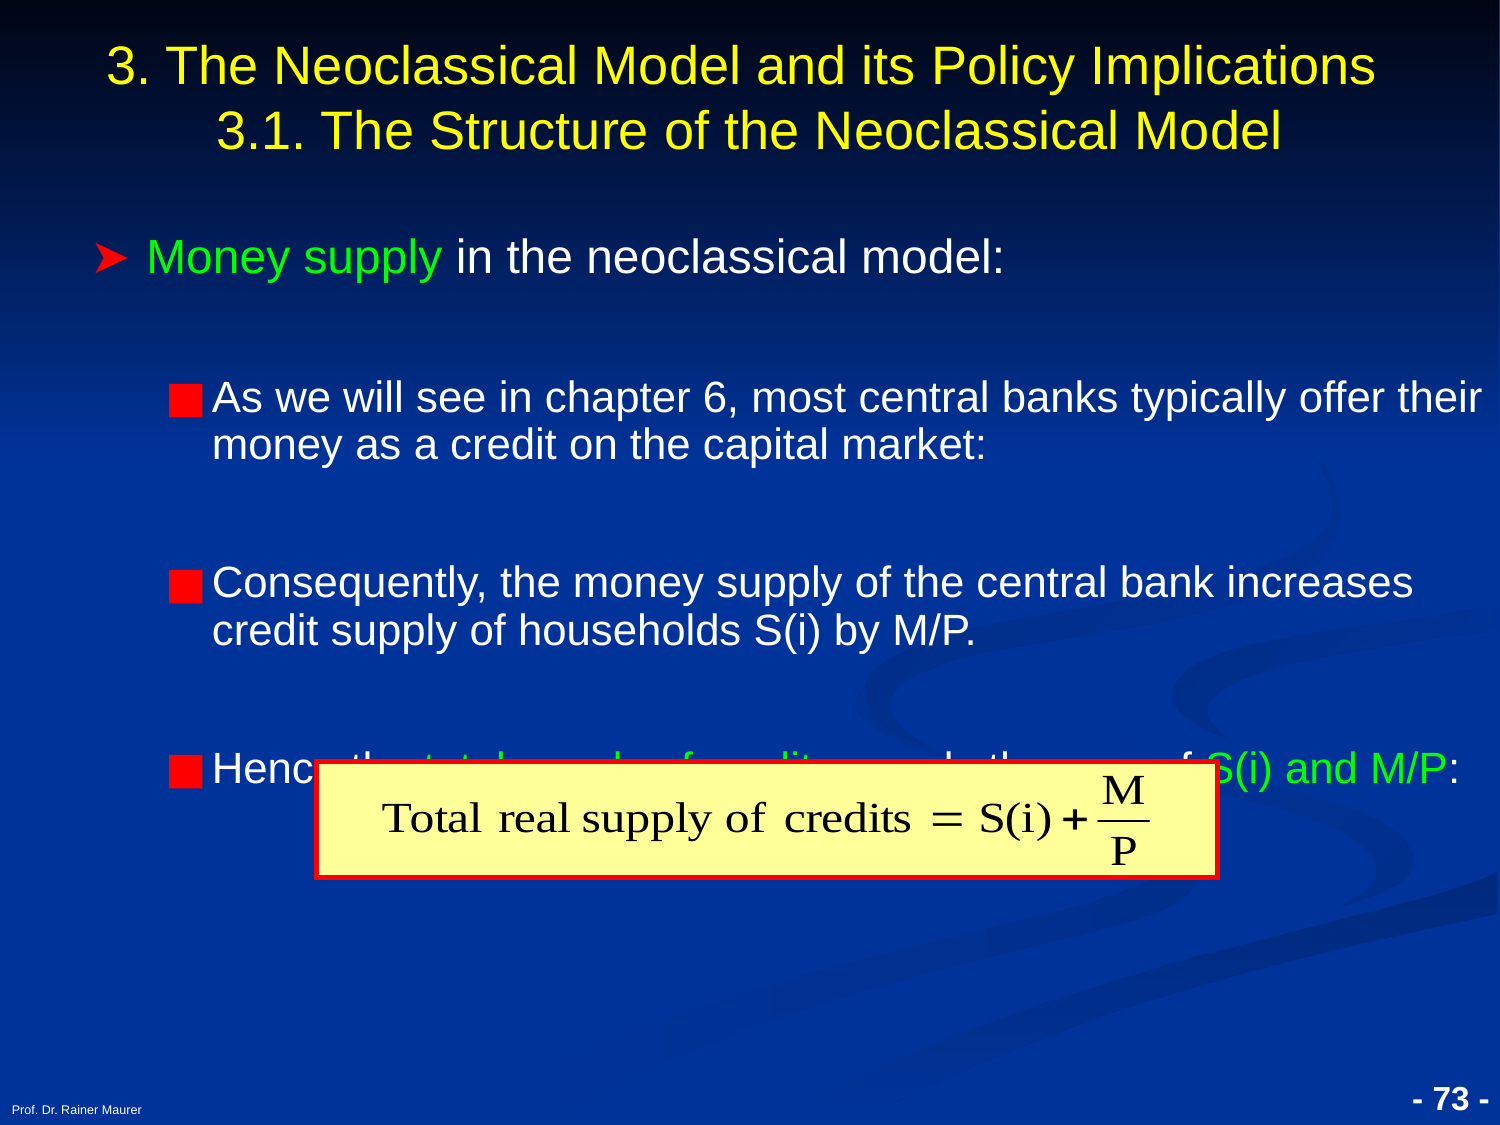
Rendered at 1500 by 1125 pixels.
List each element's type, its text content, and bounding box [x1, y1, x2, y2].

footer Prof. Dr. Rainer Maurer [0, 1045, 925, 1125]
title 3. The Neoclassical Model and its Policy Implications 3.1. The Structure of the Neoclassical Model [75, 5, 1425, 186]
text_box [318, 763, 1216, 876]
slide_number - 73 - [1154, 1045, 1500, 1125]
list Money supply in the neoclassical model: As we will see in chapter 6, most central banks typically offer their money as a credit on the capital market: Consequently, the money supply of the central bank increases credit supply of households S(i) by M/P. Hence the total supply of credits equals the sum of S(i) and M/P: [75, 224, 1500, 1125]
